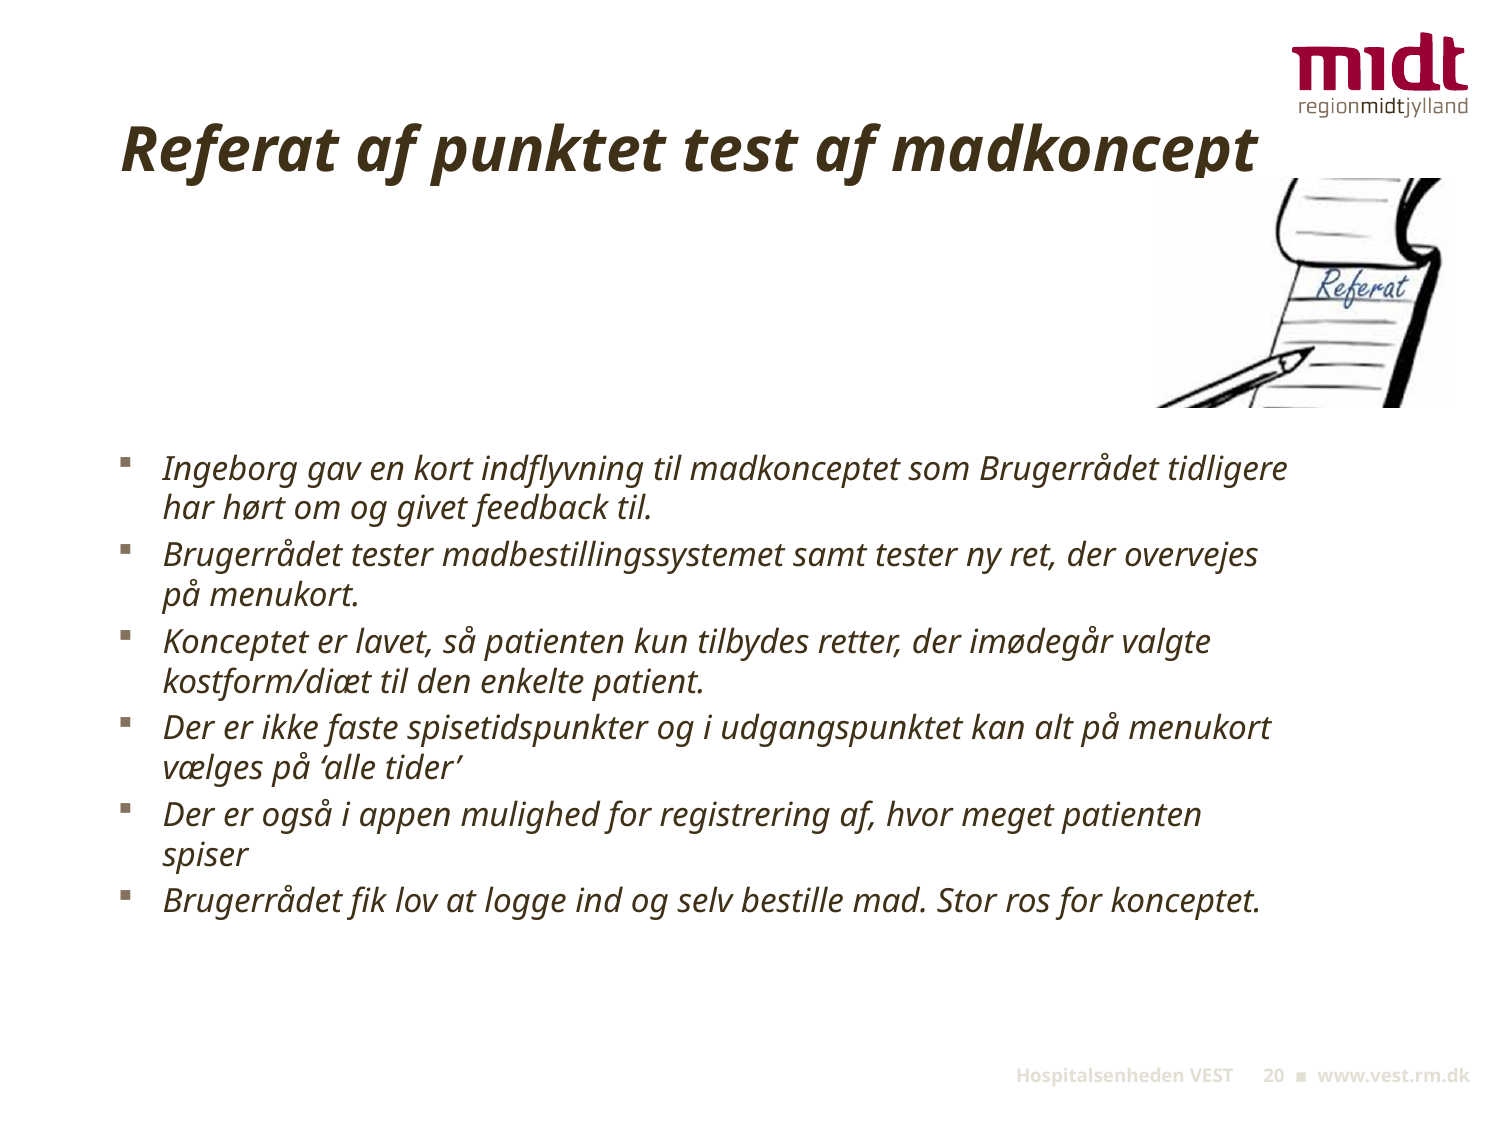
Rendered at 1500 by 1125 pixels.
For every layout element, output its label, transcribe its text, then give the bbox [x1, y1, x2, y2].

title Referat af punktet test af madkoncept [120, 33, 1302, 184]
footer Hospitalsenheden VEST 20 ▪ www.vest.rm.dk [649, 1038, 1471, 1090]
list Ingeborg gav en kort indflyvning til madkonceptet som Brugerrådet tidligere har hørt om og givet feedback til. Brugerrådet tester madbestillingssystemet samt tester ny ret, der overvejes på menukort. Konceptet er lavet, så patienten kun tilbydes retter, der imødegår valgte kostform/diæt til den enkelte patient. Der er ikke faste spisetidspunkter og i udgangspunktet kan alt på menukort vælges på ‘alle tider’ Der er også i appen mulighed for registrering af, hvor meget patienten spiser Brugerrådet fik lov at logge ind og selv bestille mad. Stor ros for konceptet. [117, 354, 1299, 1012]
picture [1154, 178, 1476, 409]
